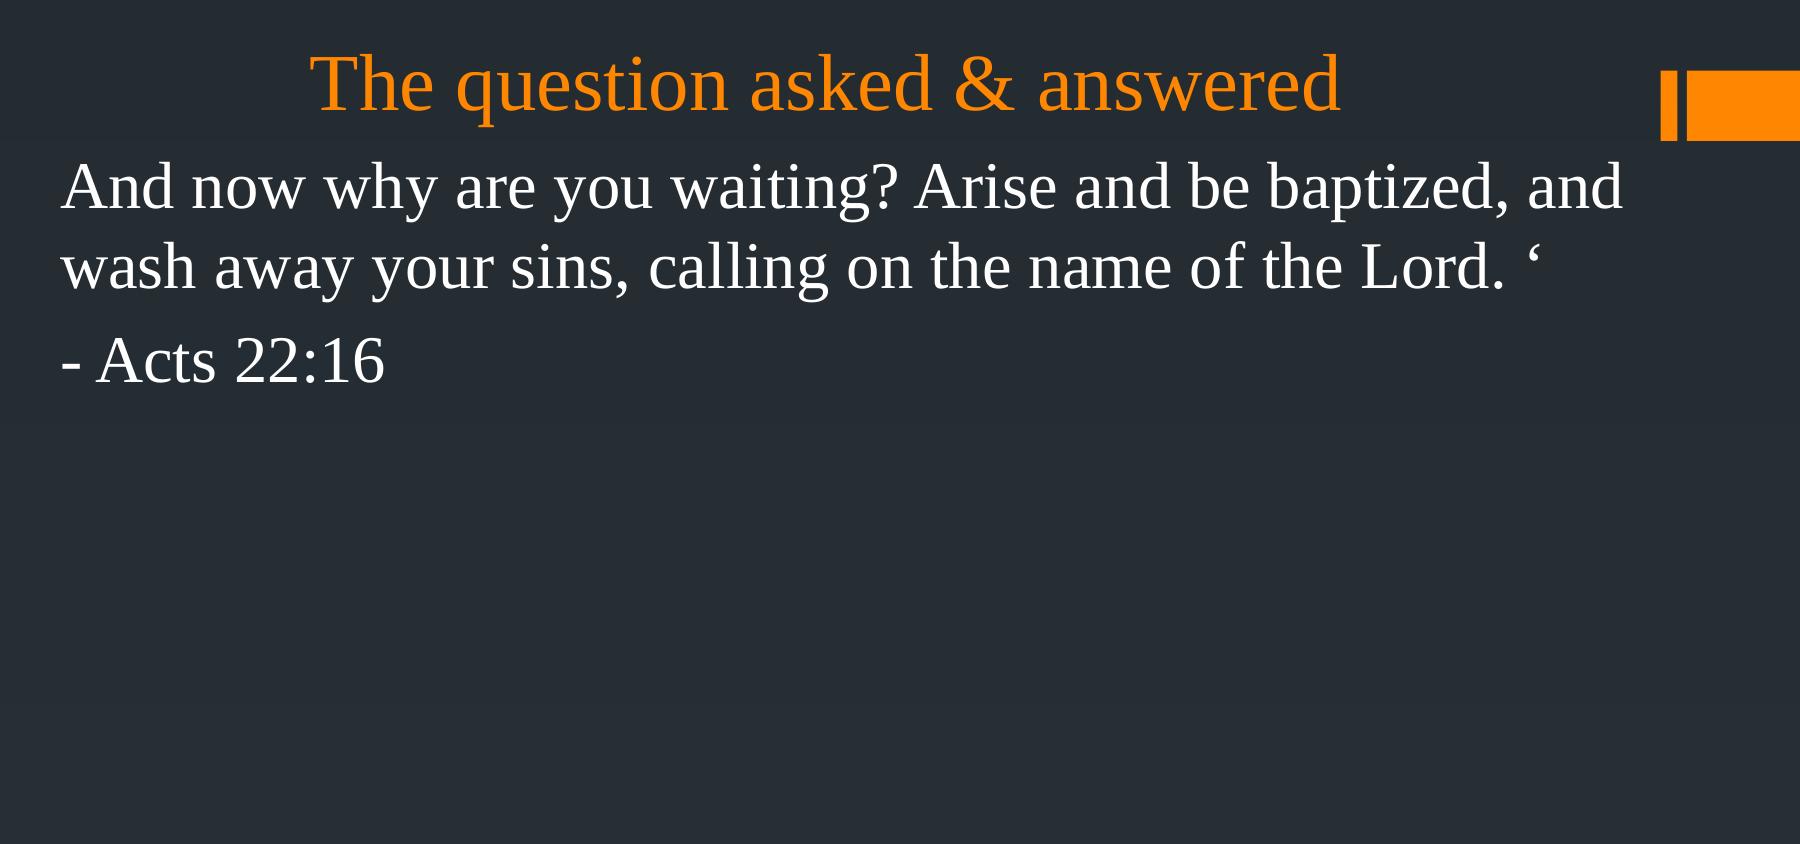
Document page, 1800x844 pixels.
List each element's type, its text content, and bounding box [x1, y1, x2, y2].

title The question asked & answered [37, 21, 1615, 134]
list And now why are you waiting? Arise and be baptized, and wash away your sins, calling on the name of the Lord. ‘ - Acts 22:16 [37, 134, 1775, 822]
